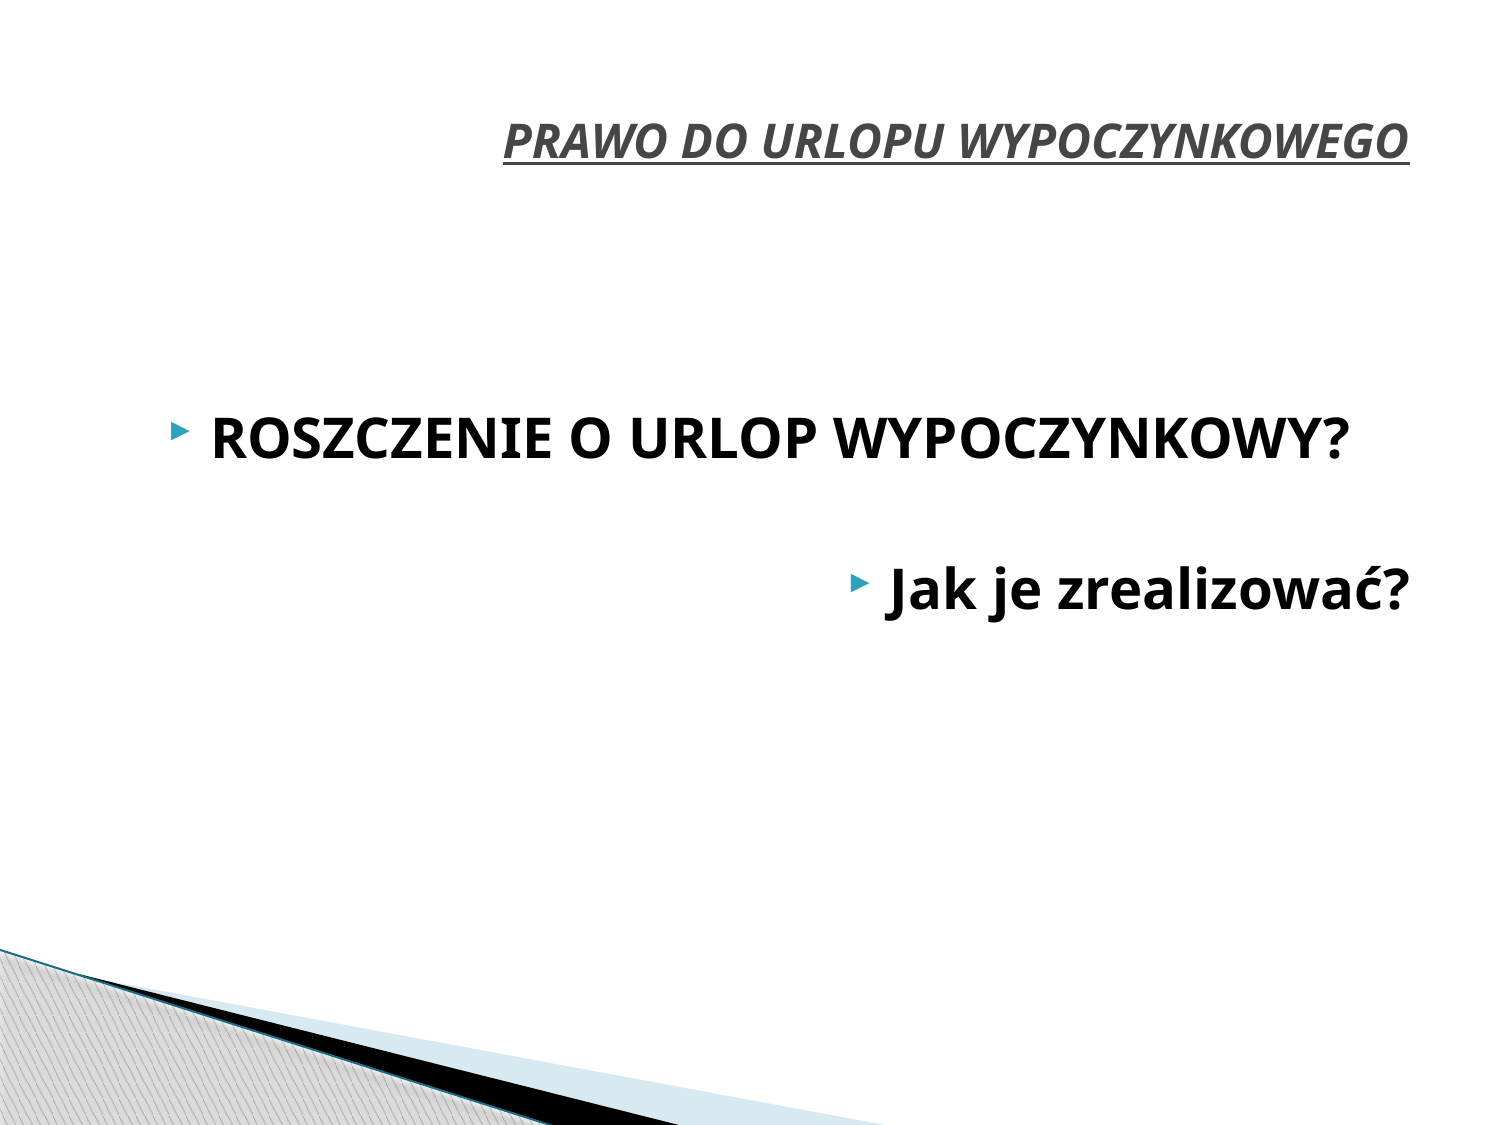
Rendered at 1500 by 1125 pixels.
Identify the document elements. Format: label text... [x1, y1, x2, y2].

list ROSZCZENIE O URLOP WYPOCZYNKOWY? Jak je zrealizować? [75, 243, 1425, 986]
title PRAWO DO URLOPU WYPOCZYNKOWEGO [75, 45, 1425, 233]
